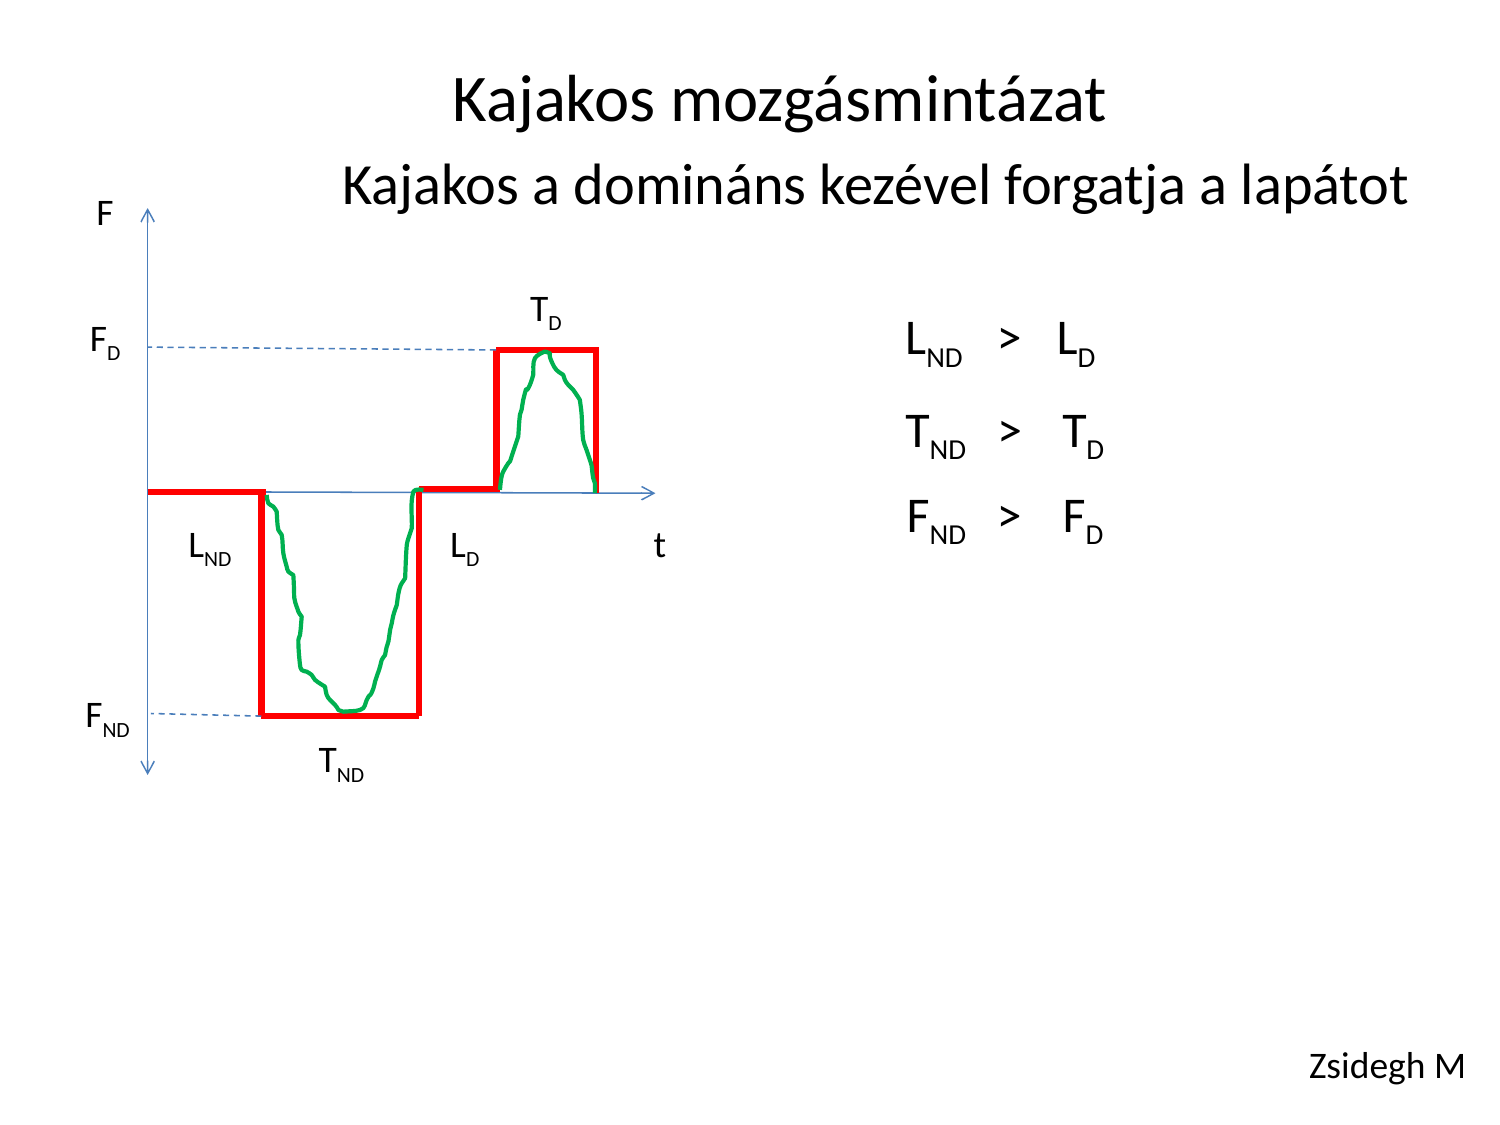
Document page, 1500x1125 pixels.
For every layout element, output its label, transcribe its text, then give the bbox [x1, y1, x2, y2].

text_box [147, 346, 497, 351]
text_box LND [890, 297, 978, 381]
text_box [266, 502, 414, 714]
text_box F [81, 180, 129, 241]
text_box FD [1047, 474, 1119, 558]
text_box [500, 359, 591, 490]
text_box Kajakos a domináns kezével forgatja a lapátot [327, 138, 1425, 224]
text_box TD [1047, 390, 1120, 474]
text_box FND [70, 683, 143, 749]
text_box > [982, 390, 1038, 465]
text_box TND [303, 727, 380, 794]
text_box t [638, 512, 682, 573]
text_box LND [173, 512, 247, 579]
text_box > [981, 297, 1037, 373]
text_box FD [75, 306, 136, 373]
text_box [150, 713, 262, 717]
text_box TD [515, 276, 577, 343]
text_box Kajakos mozgásmintázat [438, 47, 1123, 138]
text_box LD [435, 512, 495, 579]
text_box TND [890, 390, 982, 474]
text_box FND [891, 474, 982, 558]
text_box LD [1041, 297, 1111, 381]
text_box > [981, 474, 1037, 550]
text_box Zsidegh M [1294, 1033, 1482, 1094]
